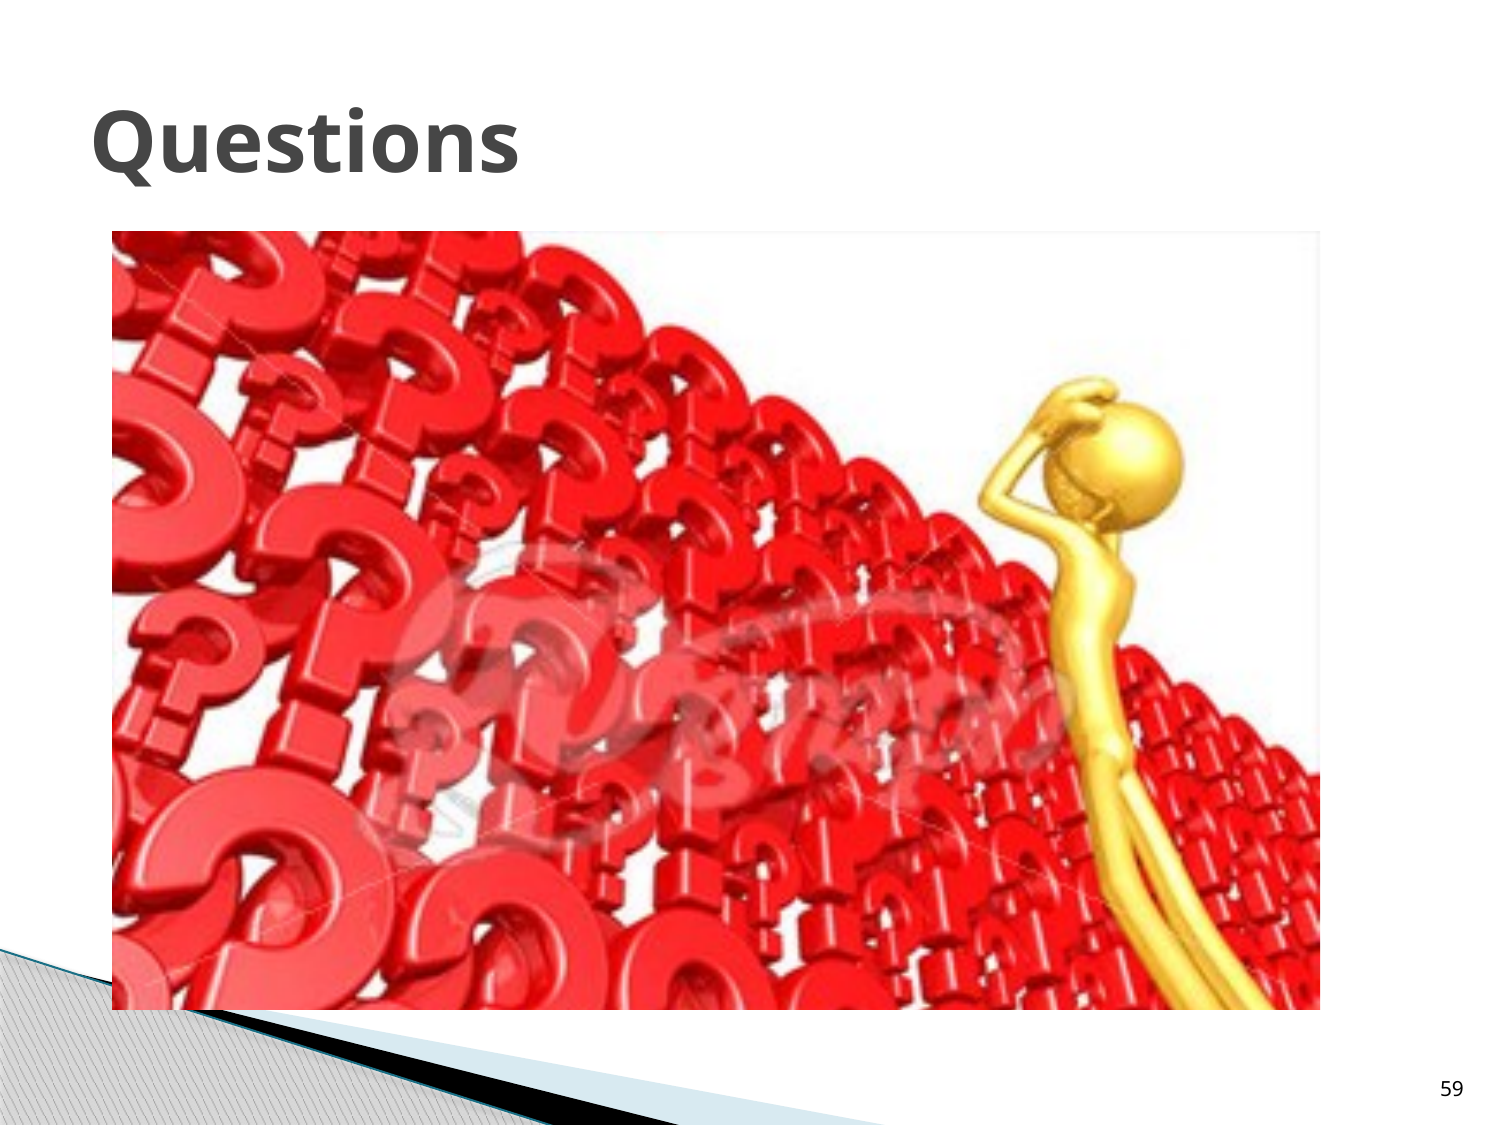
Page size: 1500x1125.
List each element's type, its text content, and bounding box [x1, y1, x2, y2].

picture [111, 231, 1321, 1010]
slide_number 59 [1418, 1051, 1479, 1112]
title Questions [75, 45, 1425, 233]
